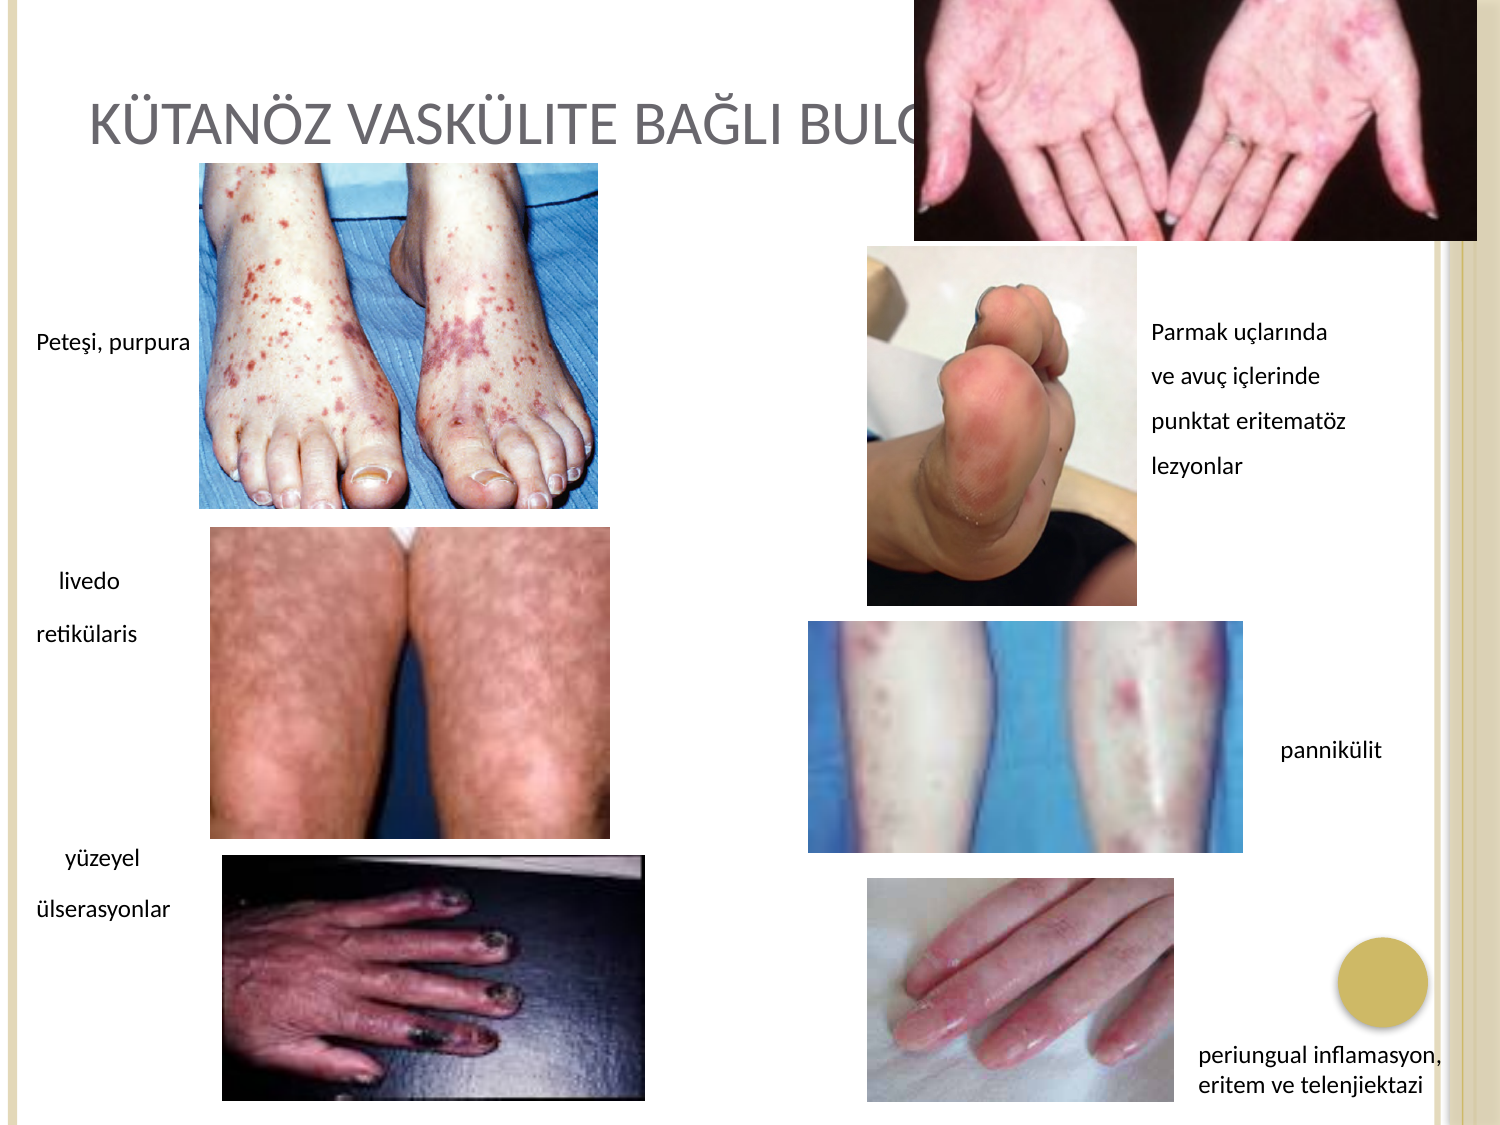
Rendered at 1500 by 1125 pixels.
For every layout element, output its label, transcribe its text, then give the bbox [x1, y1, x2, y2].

picture [210, 527, 610, 839]
picture [222, 855, 645, 1102]
text_box pannikülit [1265, 726, 1442, 772]
text_box Peteşi, purpura livedo retikülaris yüzeyel ülserasyonlar [0, 163, 235, 930]
picture [913, 0, 1477, 242]
picture [198, 163, 598, 510]
picture [866, 245, 1137, 606]
title Kütanöz vaskülite bağlı bulgular [75, 45, 906, 164]
text_box periungual inflamasyon, eritem ve telenjiektazi [1183, 1031, 1465, 1106]
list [866, 878, 1174, 1102]
picture [808, 620, 1243, 853]
text_box Parmak uçlarında ve avuç içlerinde punktat eritematöz lezyonlar [1143, 292, 1372, 488]
